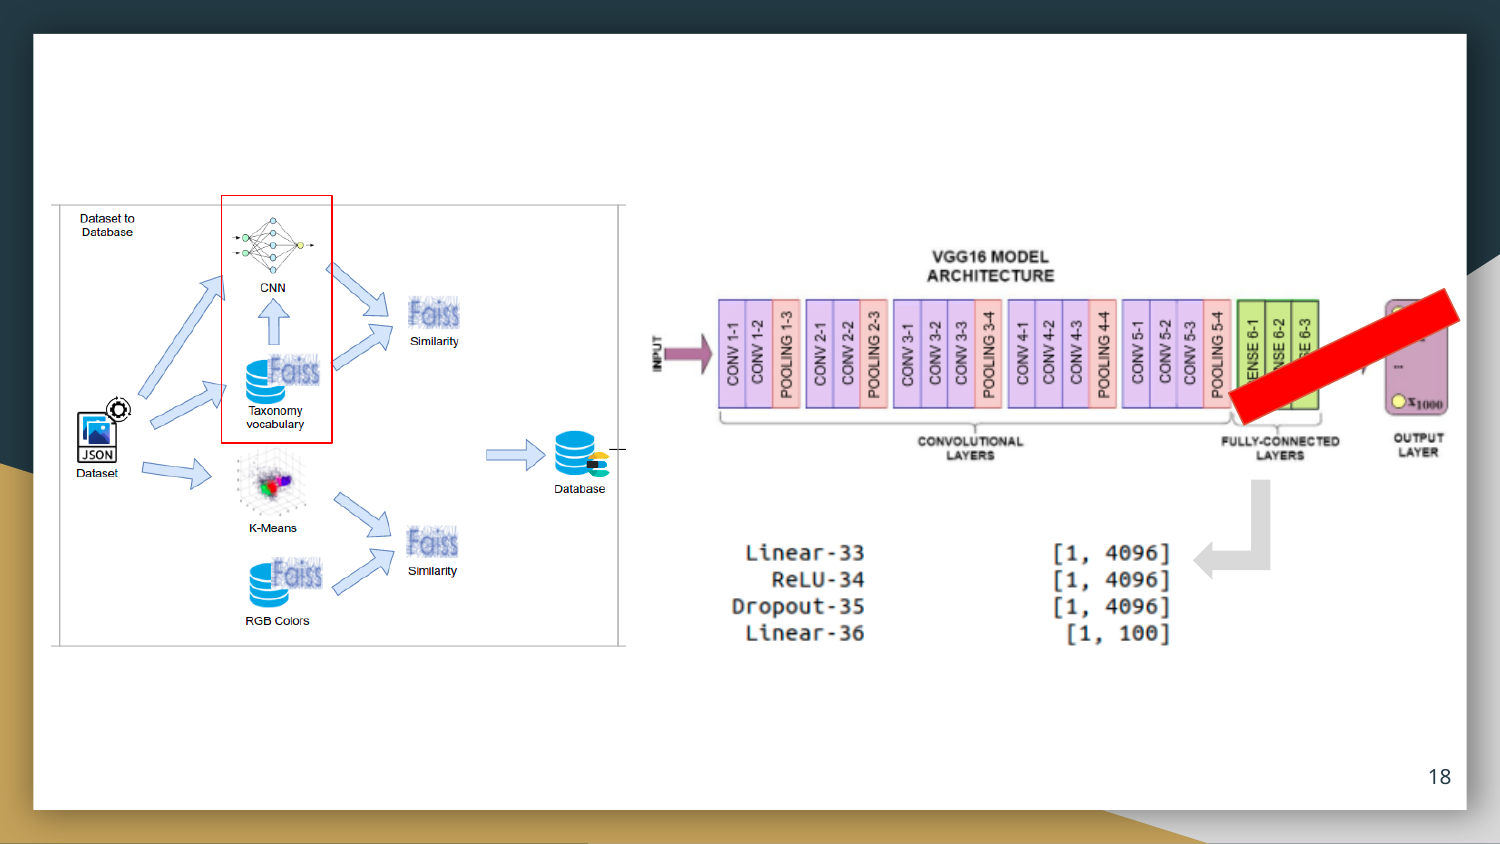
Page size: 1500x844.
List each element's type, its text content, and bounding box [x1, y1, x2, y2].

text_box [221, 195, 332, 201]
picture [50, 202, 627, 649]
picture [651, 247, 1451, 466]
text_box [1193, 479, 1271, 580]
picture [717, 539, 1184, 653]
slide_number ‹#› [1376, 745, 1467, 810]
text_box [1454, 308, 1460, 324]
